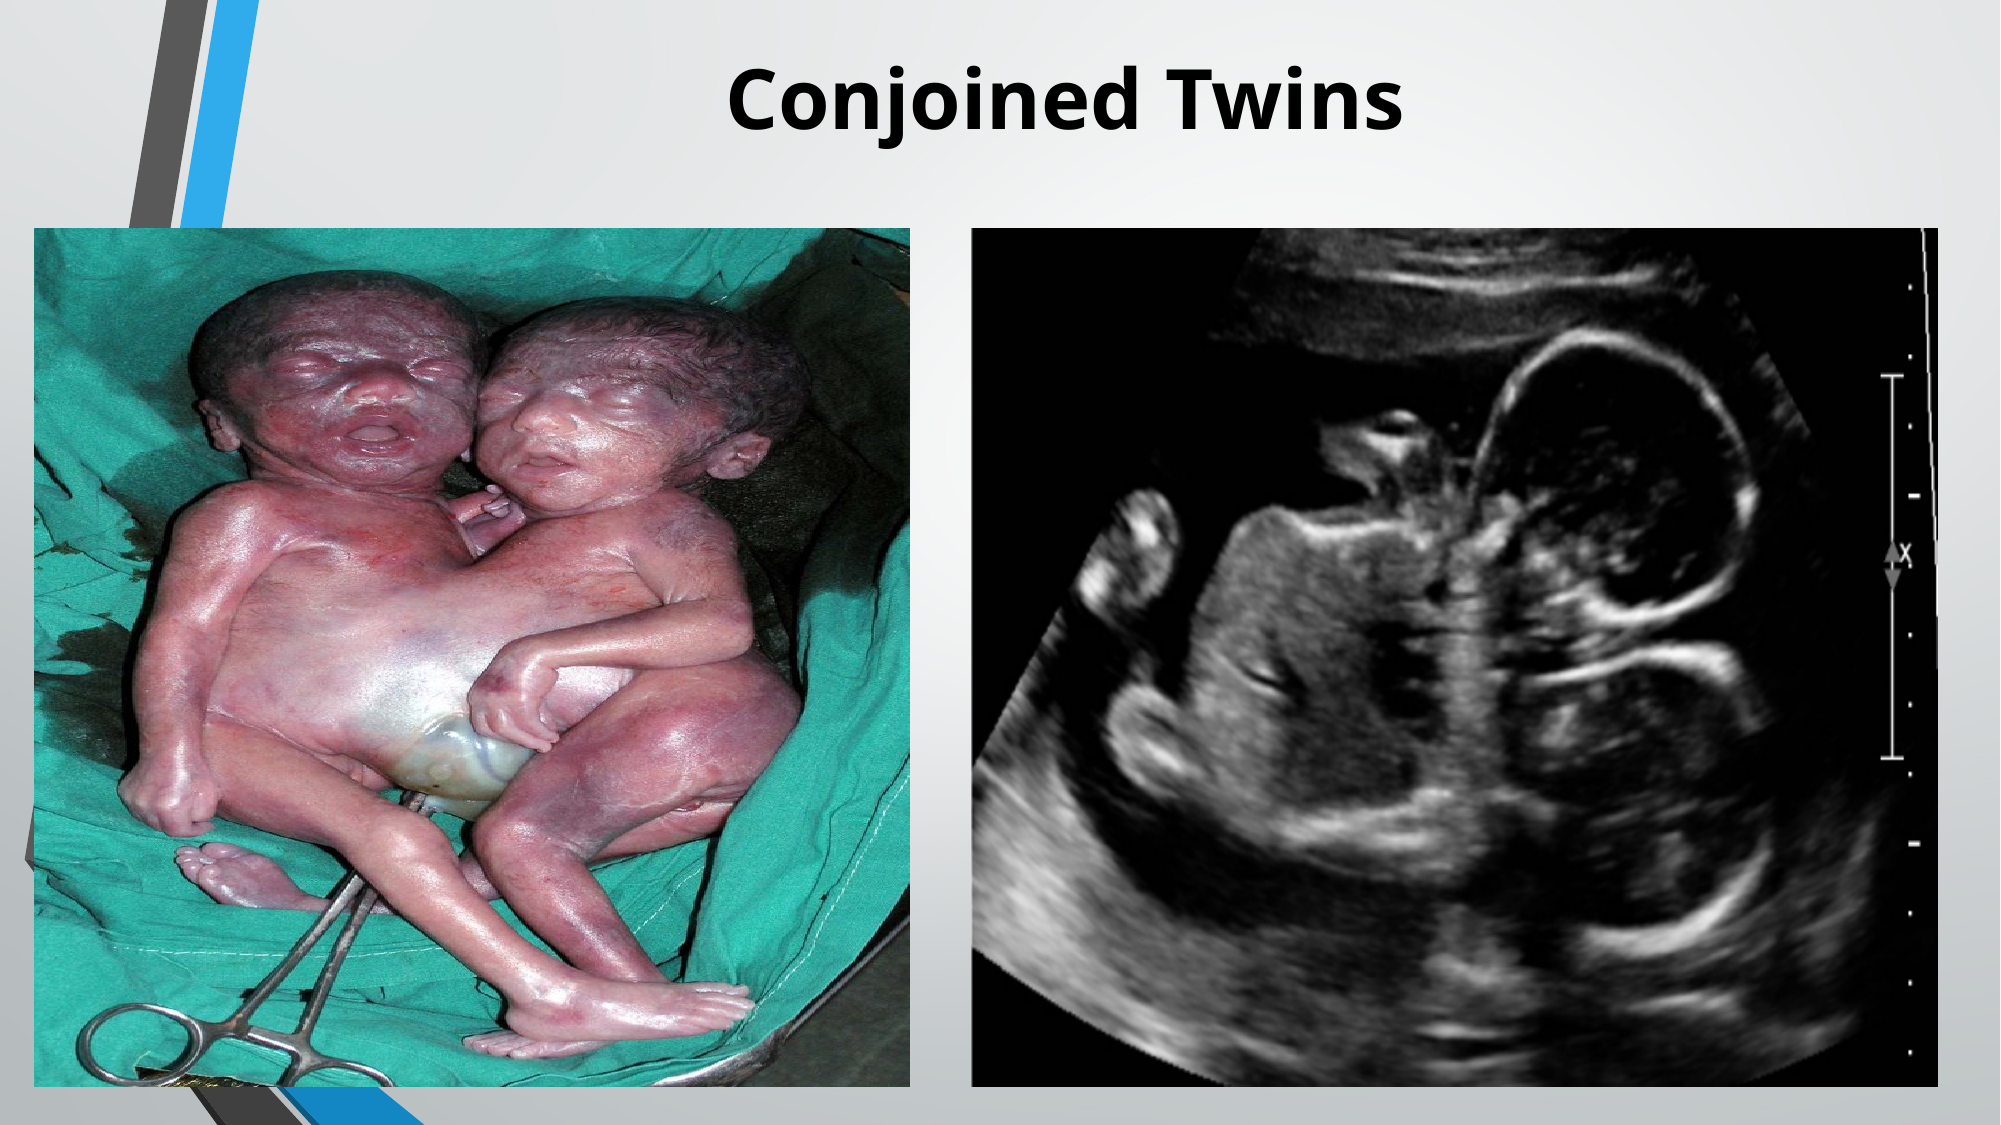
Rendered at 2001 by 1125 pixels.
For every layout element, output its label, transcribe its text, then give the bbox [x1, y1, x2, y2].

title Conjoined Twins [243, 24, 1887, 168]
picture [34, 228, 911, 1088]
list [971, 228, 1938, 1088]
